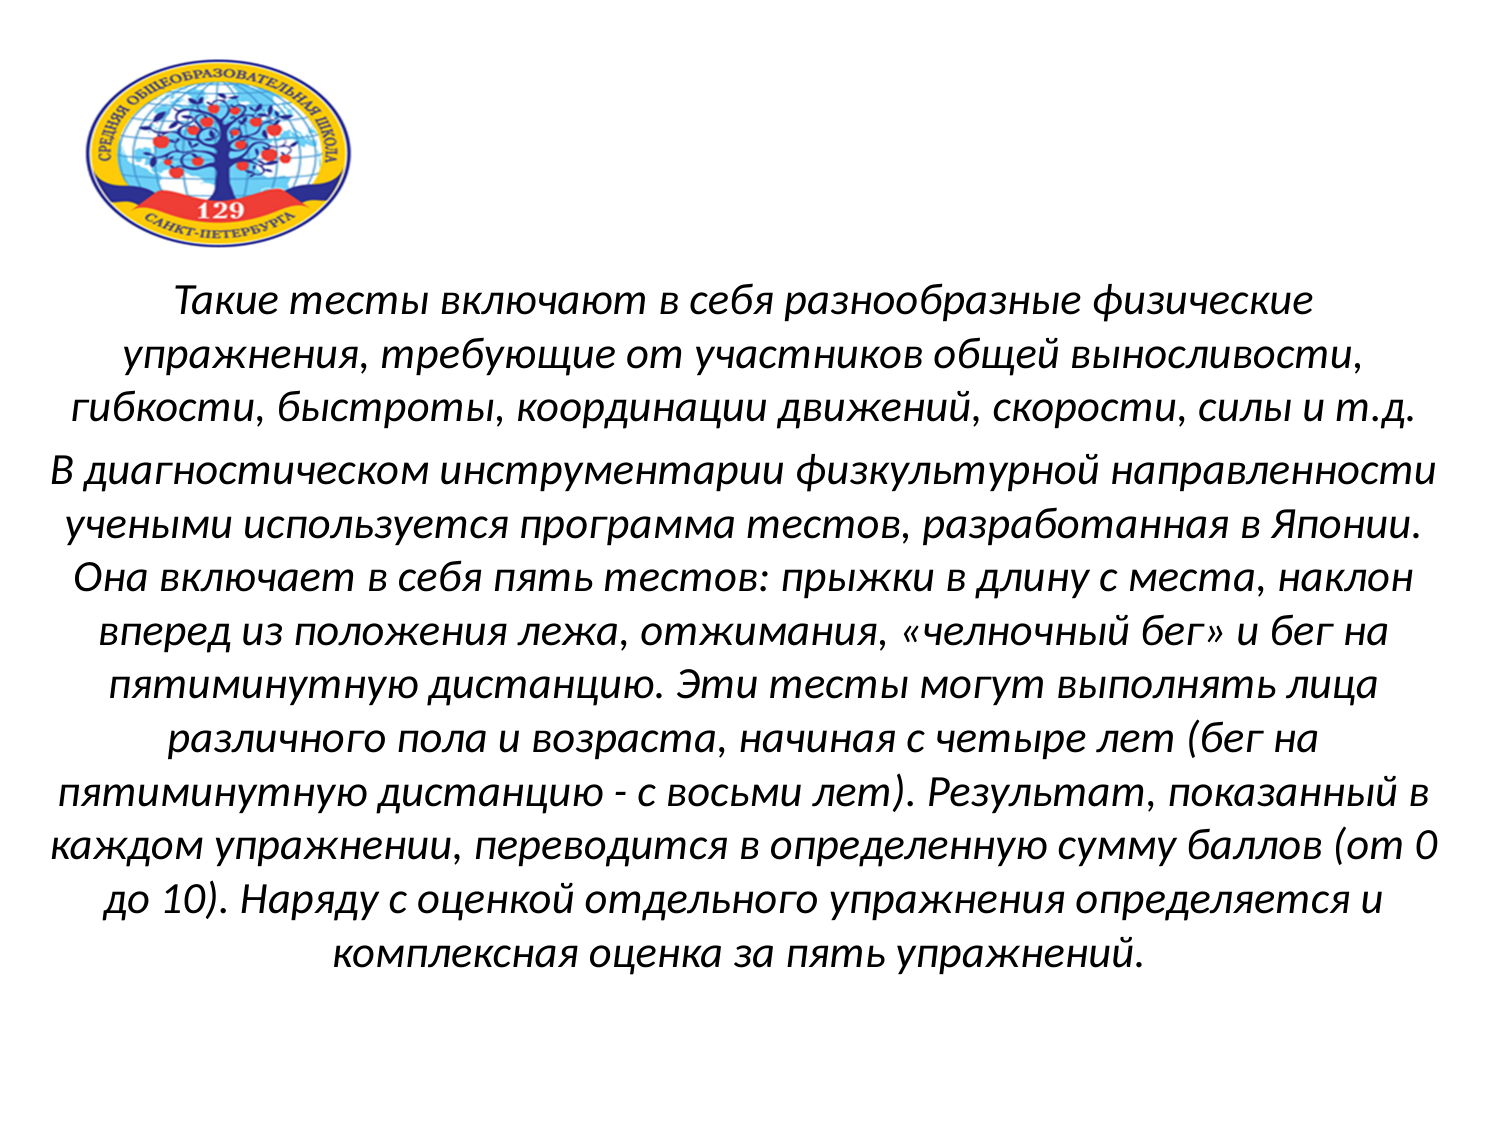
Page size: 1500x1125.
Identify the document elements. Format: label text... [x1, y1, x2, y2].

list Такие тесты включают в себя разнообразные физические упражнения, требующие от участников общей выносливости, гибкости, быстроты, координации движений, скорости, силы и т.д. В диагностическом инструментарии физкультурной направленности учеными используется программа тестов, разработанная в Японии. Она включает в себя пять тестов: прыжки в длину с места, наклон вперед из положения лежа, отжимания, «челночный бег» и бег на пятиминутную дистанцию. Эти тесты могут выполнять лица различного пола и возраста, начиная с четыре лет (бег на пятиминутную дистанцию - с восьми лет). Результат, показанный в каждом упражнении, переводится в определенную сумму баллов (от 0 до 10). Наряду с оценкой отдельного упражнения определяется и комплексная оценка за пять упражнений. [29, 262, 1459, 1005]
picture [76, 54, 362, 255]
